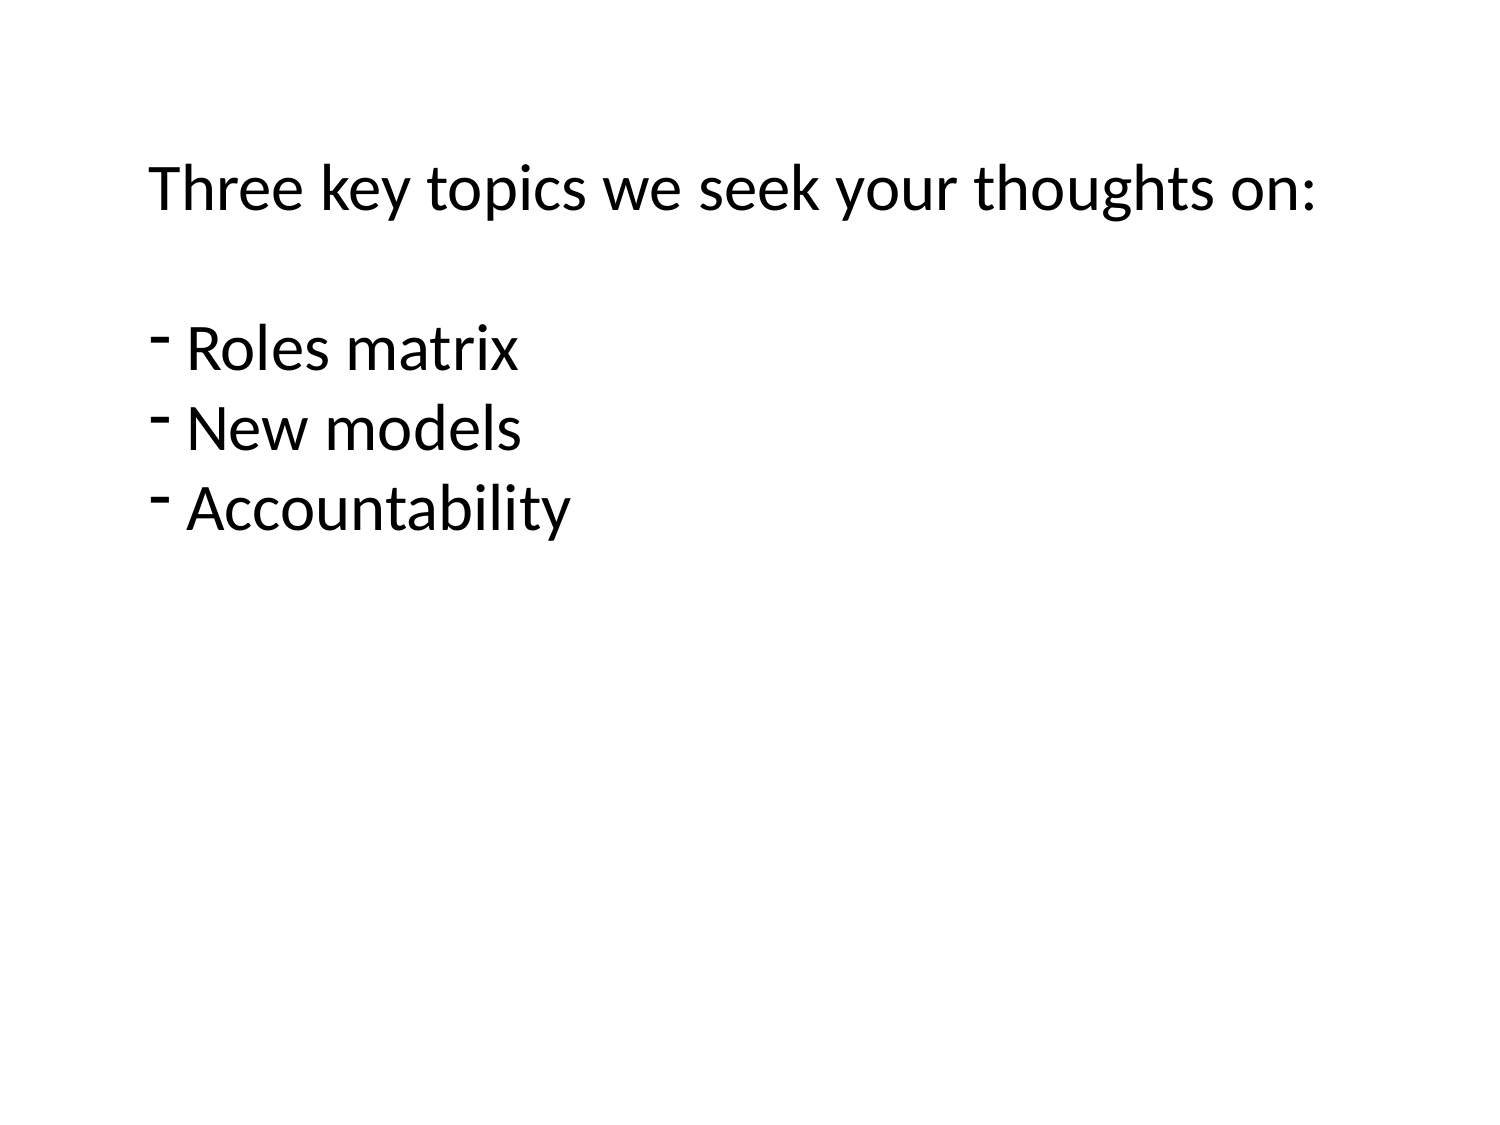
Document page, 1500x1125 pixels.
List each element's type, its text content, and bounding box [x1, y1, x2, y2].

text_box Three key topics we seek your thoughts on: Roles matrix New models Accountability [134, 136, 1408, 551]
